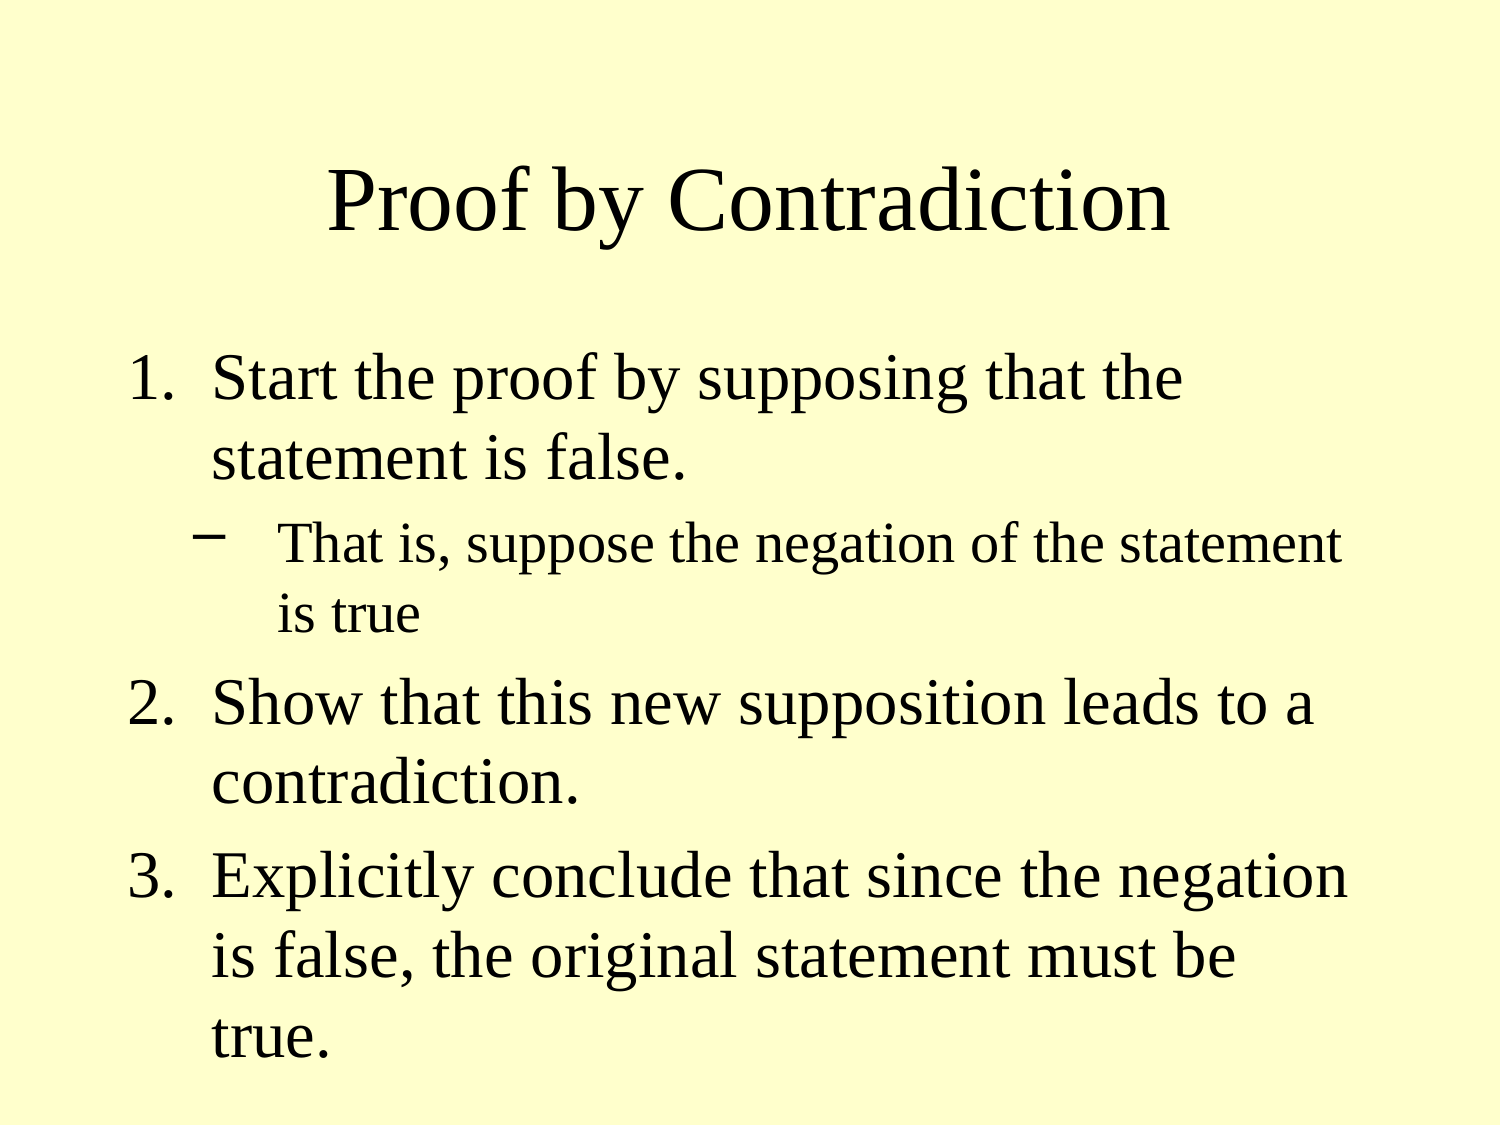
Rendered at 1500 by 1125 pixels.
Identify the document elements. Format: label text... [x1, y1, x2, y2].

list Start the proof by supposing that the statement is false. That is, suppose the negation of the statement is true Show that this new supposition leads to a contradiction. Explicitly conclude that since the negation is false, the original statement must be true. [112, 324, 1388, 1000]
title Proof by Contradiction [112, 99, 1388, 288]
